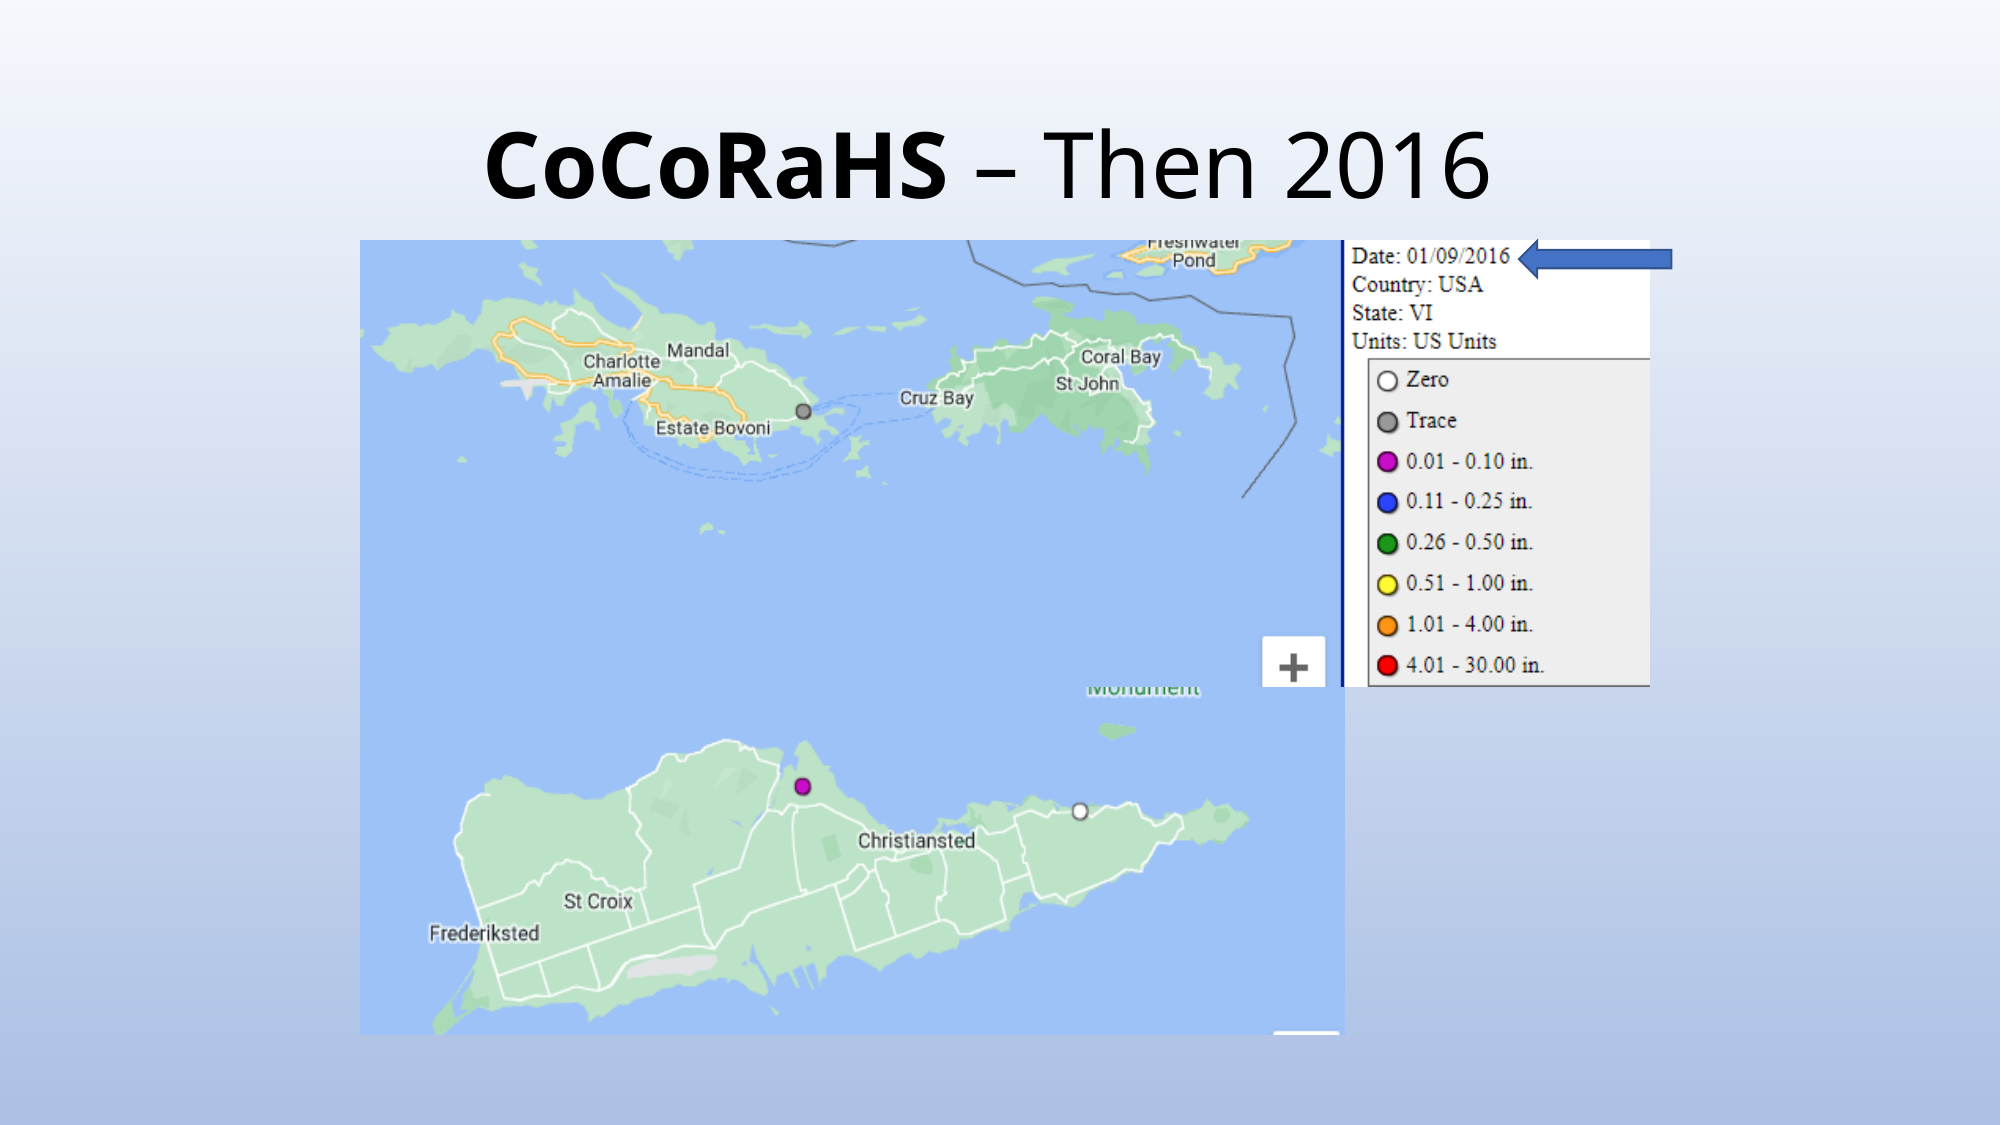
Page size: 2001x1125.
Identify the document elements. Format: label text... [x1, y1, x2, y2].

title CoCoRaHS – Then 2016 [137, 59, 1863, 278]
text_box [1650, 248, 1673, 270]
picture [359, 240, 1650, 1035]
